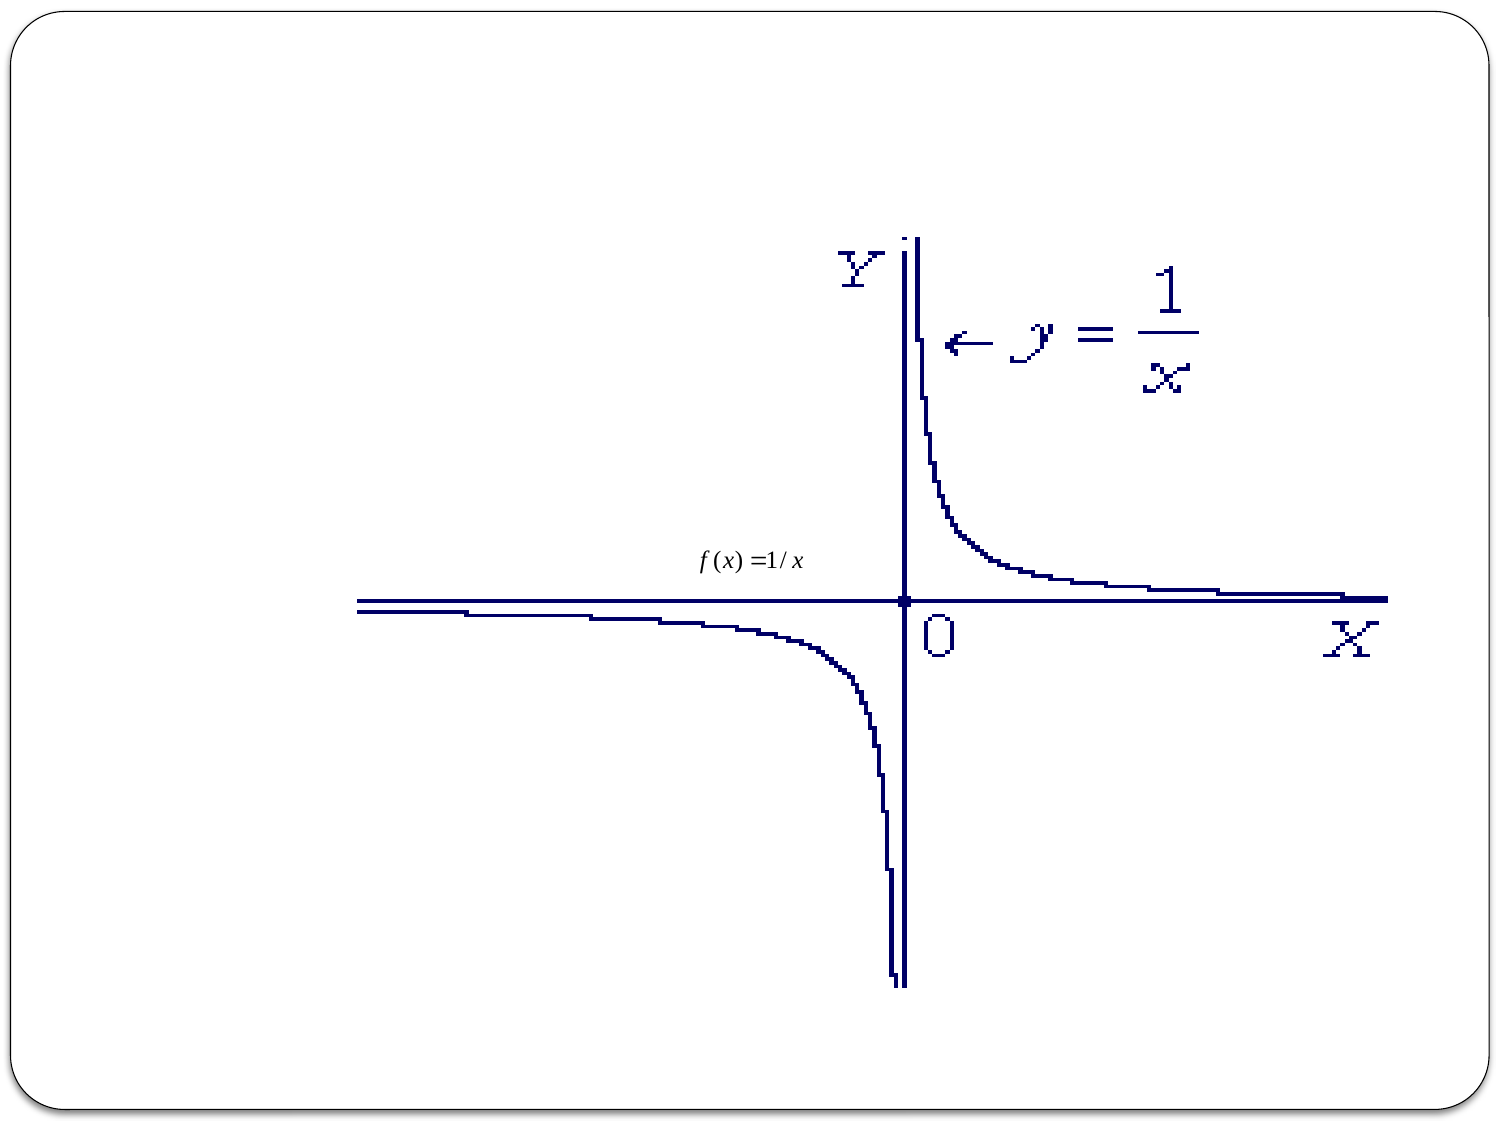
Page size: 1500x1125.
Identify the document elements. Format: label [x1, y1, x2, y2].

list [348, 237, 1388, 988]
text_box [691, 545, 809, 580]
